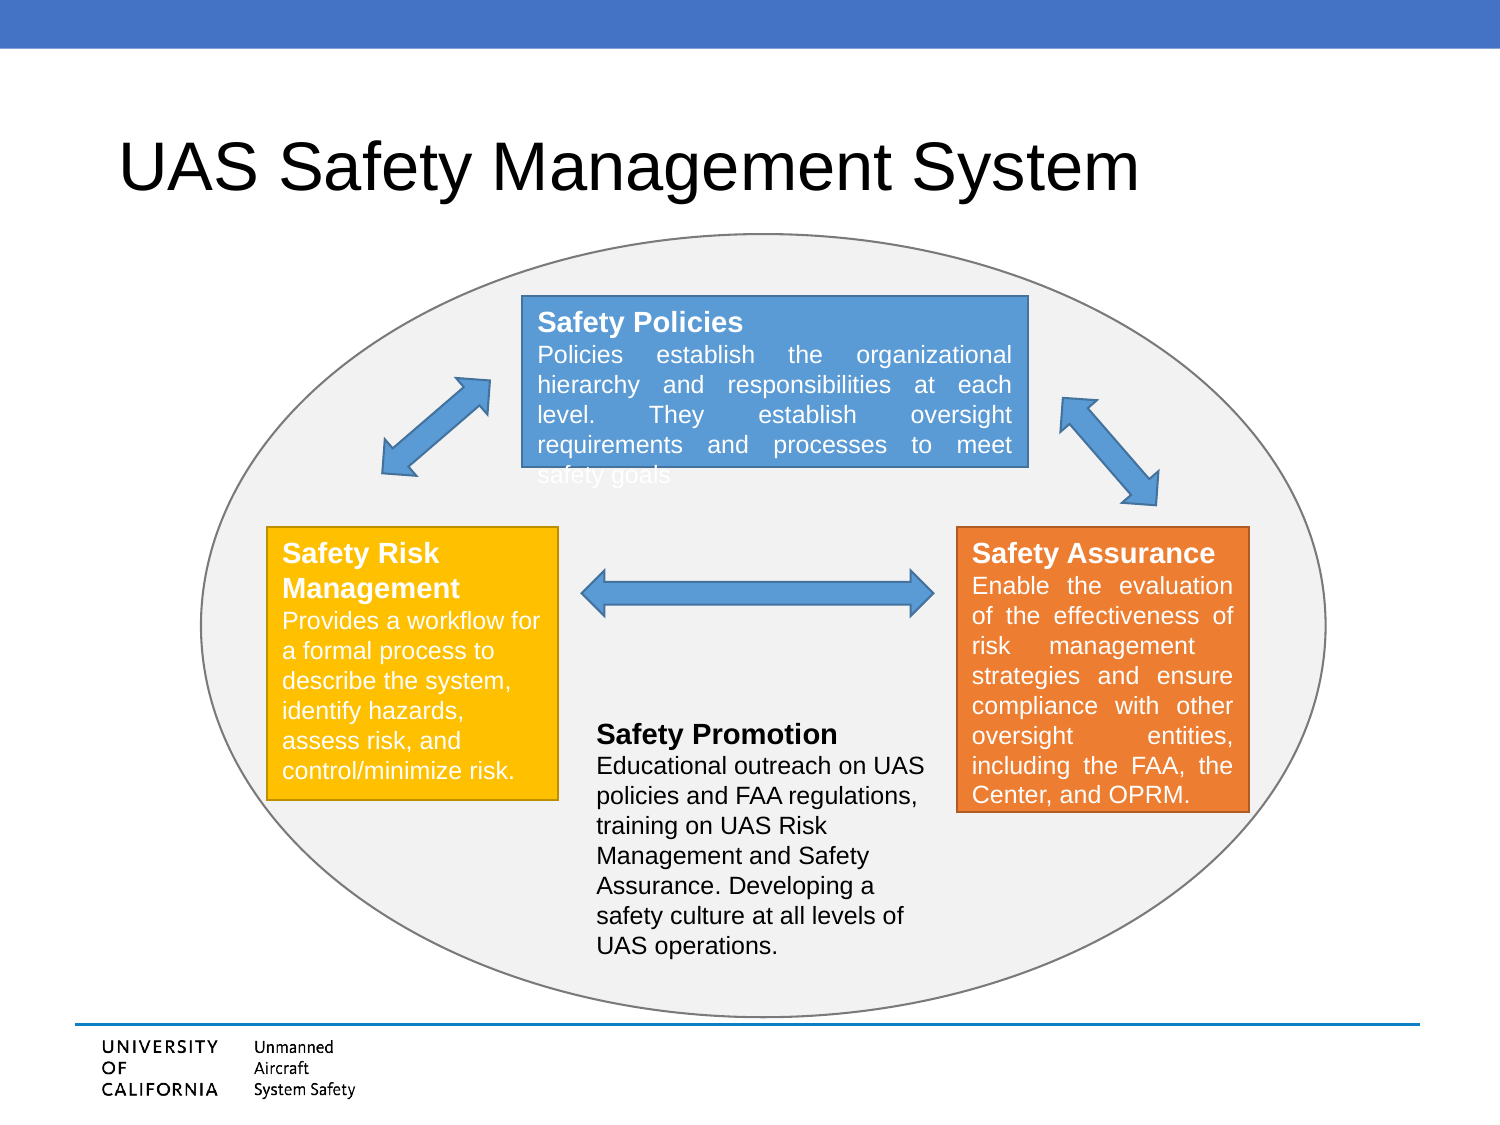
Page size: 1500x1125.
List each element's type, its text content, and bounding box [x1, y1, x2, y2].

text_box Safety Promotion Educational outreach on UAS policies and FAA regulations, training on UAS Risk Management and Safety Assurance. Developing a safety culture at all levels of UAS operations. [581, 707, 957, 968]
title UAS Safety Management System [103, 59, 1397, 278]
text_box [580, 568, 935, 619]
picture [75, 1016, 382, 1116]
text_box [381, 376, 492, 478]
text_box Safety Assurance Enable the evaluation of the effectiveness of risk management strategies and ensure compliance with other oversight entities, including the FAA, the Center, and OPRM. [956, 526, 1250, 813]
text_box Safety Policies Policies establish the organizational hierarchy and responsibilities at each level. They establish oversight requirements and processes to meet safety goals [521, 295, 1029, 468]
text_box Safety Risk Management Provides a workflow for a formal process to describe the system, identify hazards, assess risk, and control/minimize risk. [266, 526, 559, 801]
text_box [199, 233, 1327, 1019]
text_box [1059, 396, 1160, 507]
